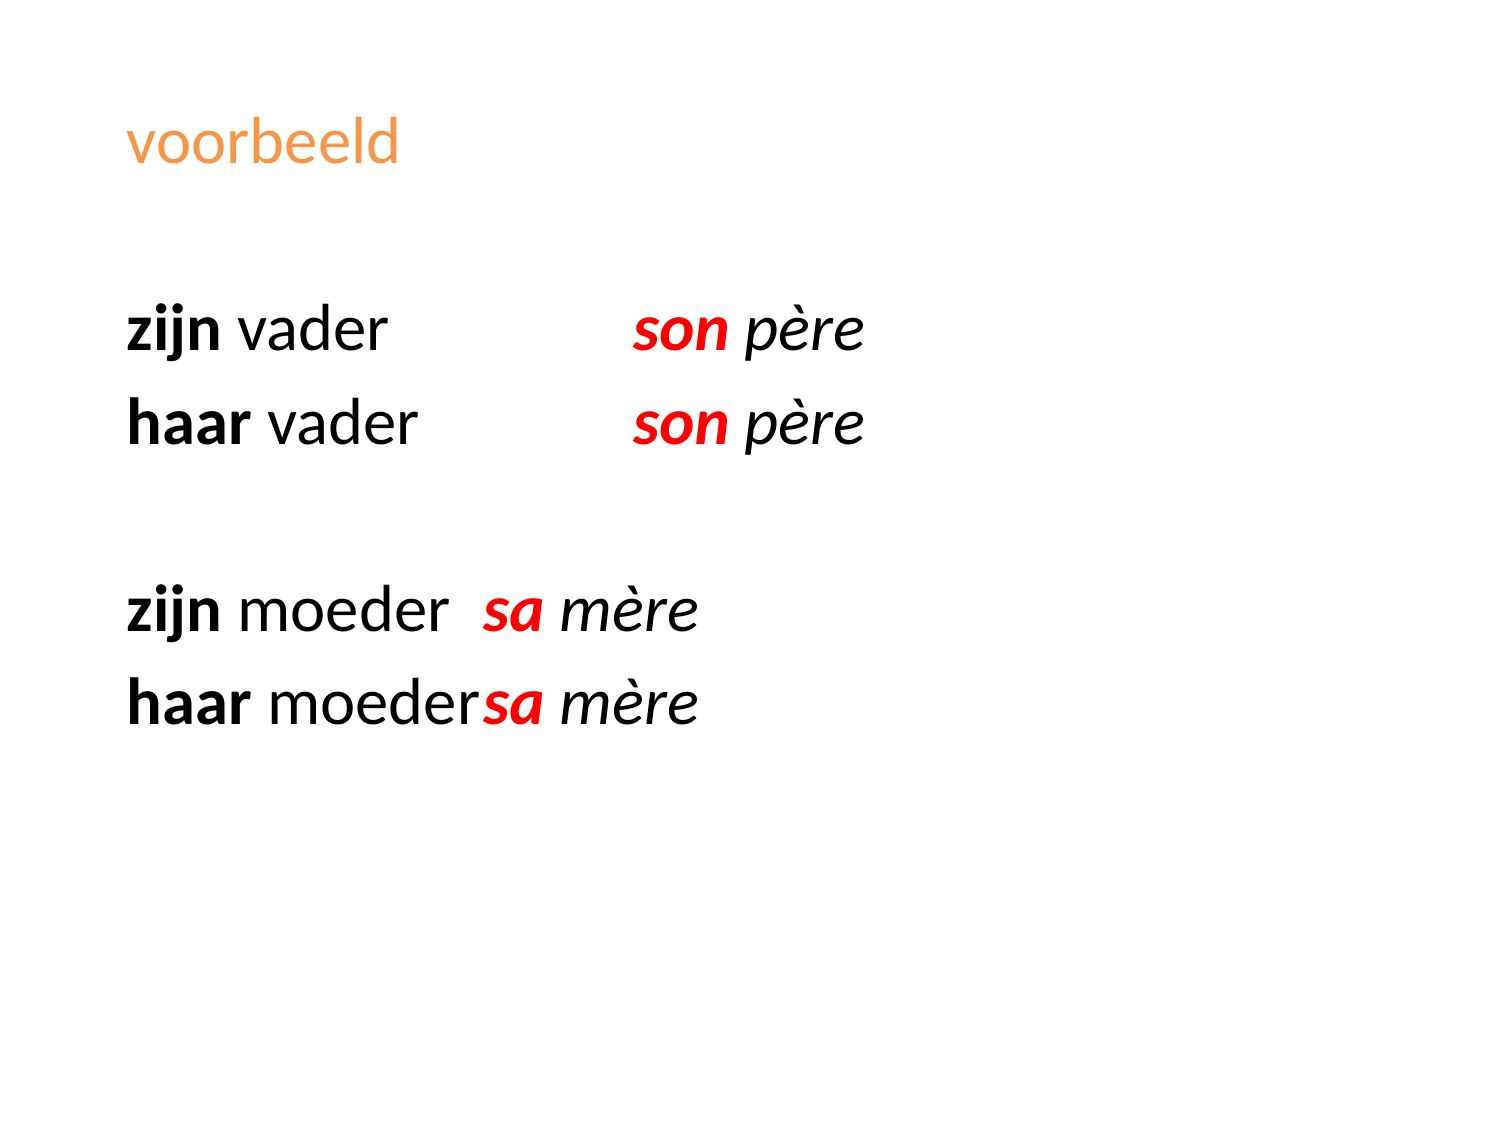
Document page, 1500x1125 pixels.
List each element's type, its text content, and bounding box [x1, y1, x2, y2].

text_box voorbeeld zijn vader son père haar vader son père zijn moeder sa mère haar moeder sa mère [112, 89, 1388, 1024]
